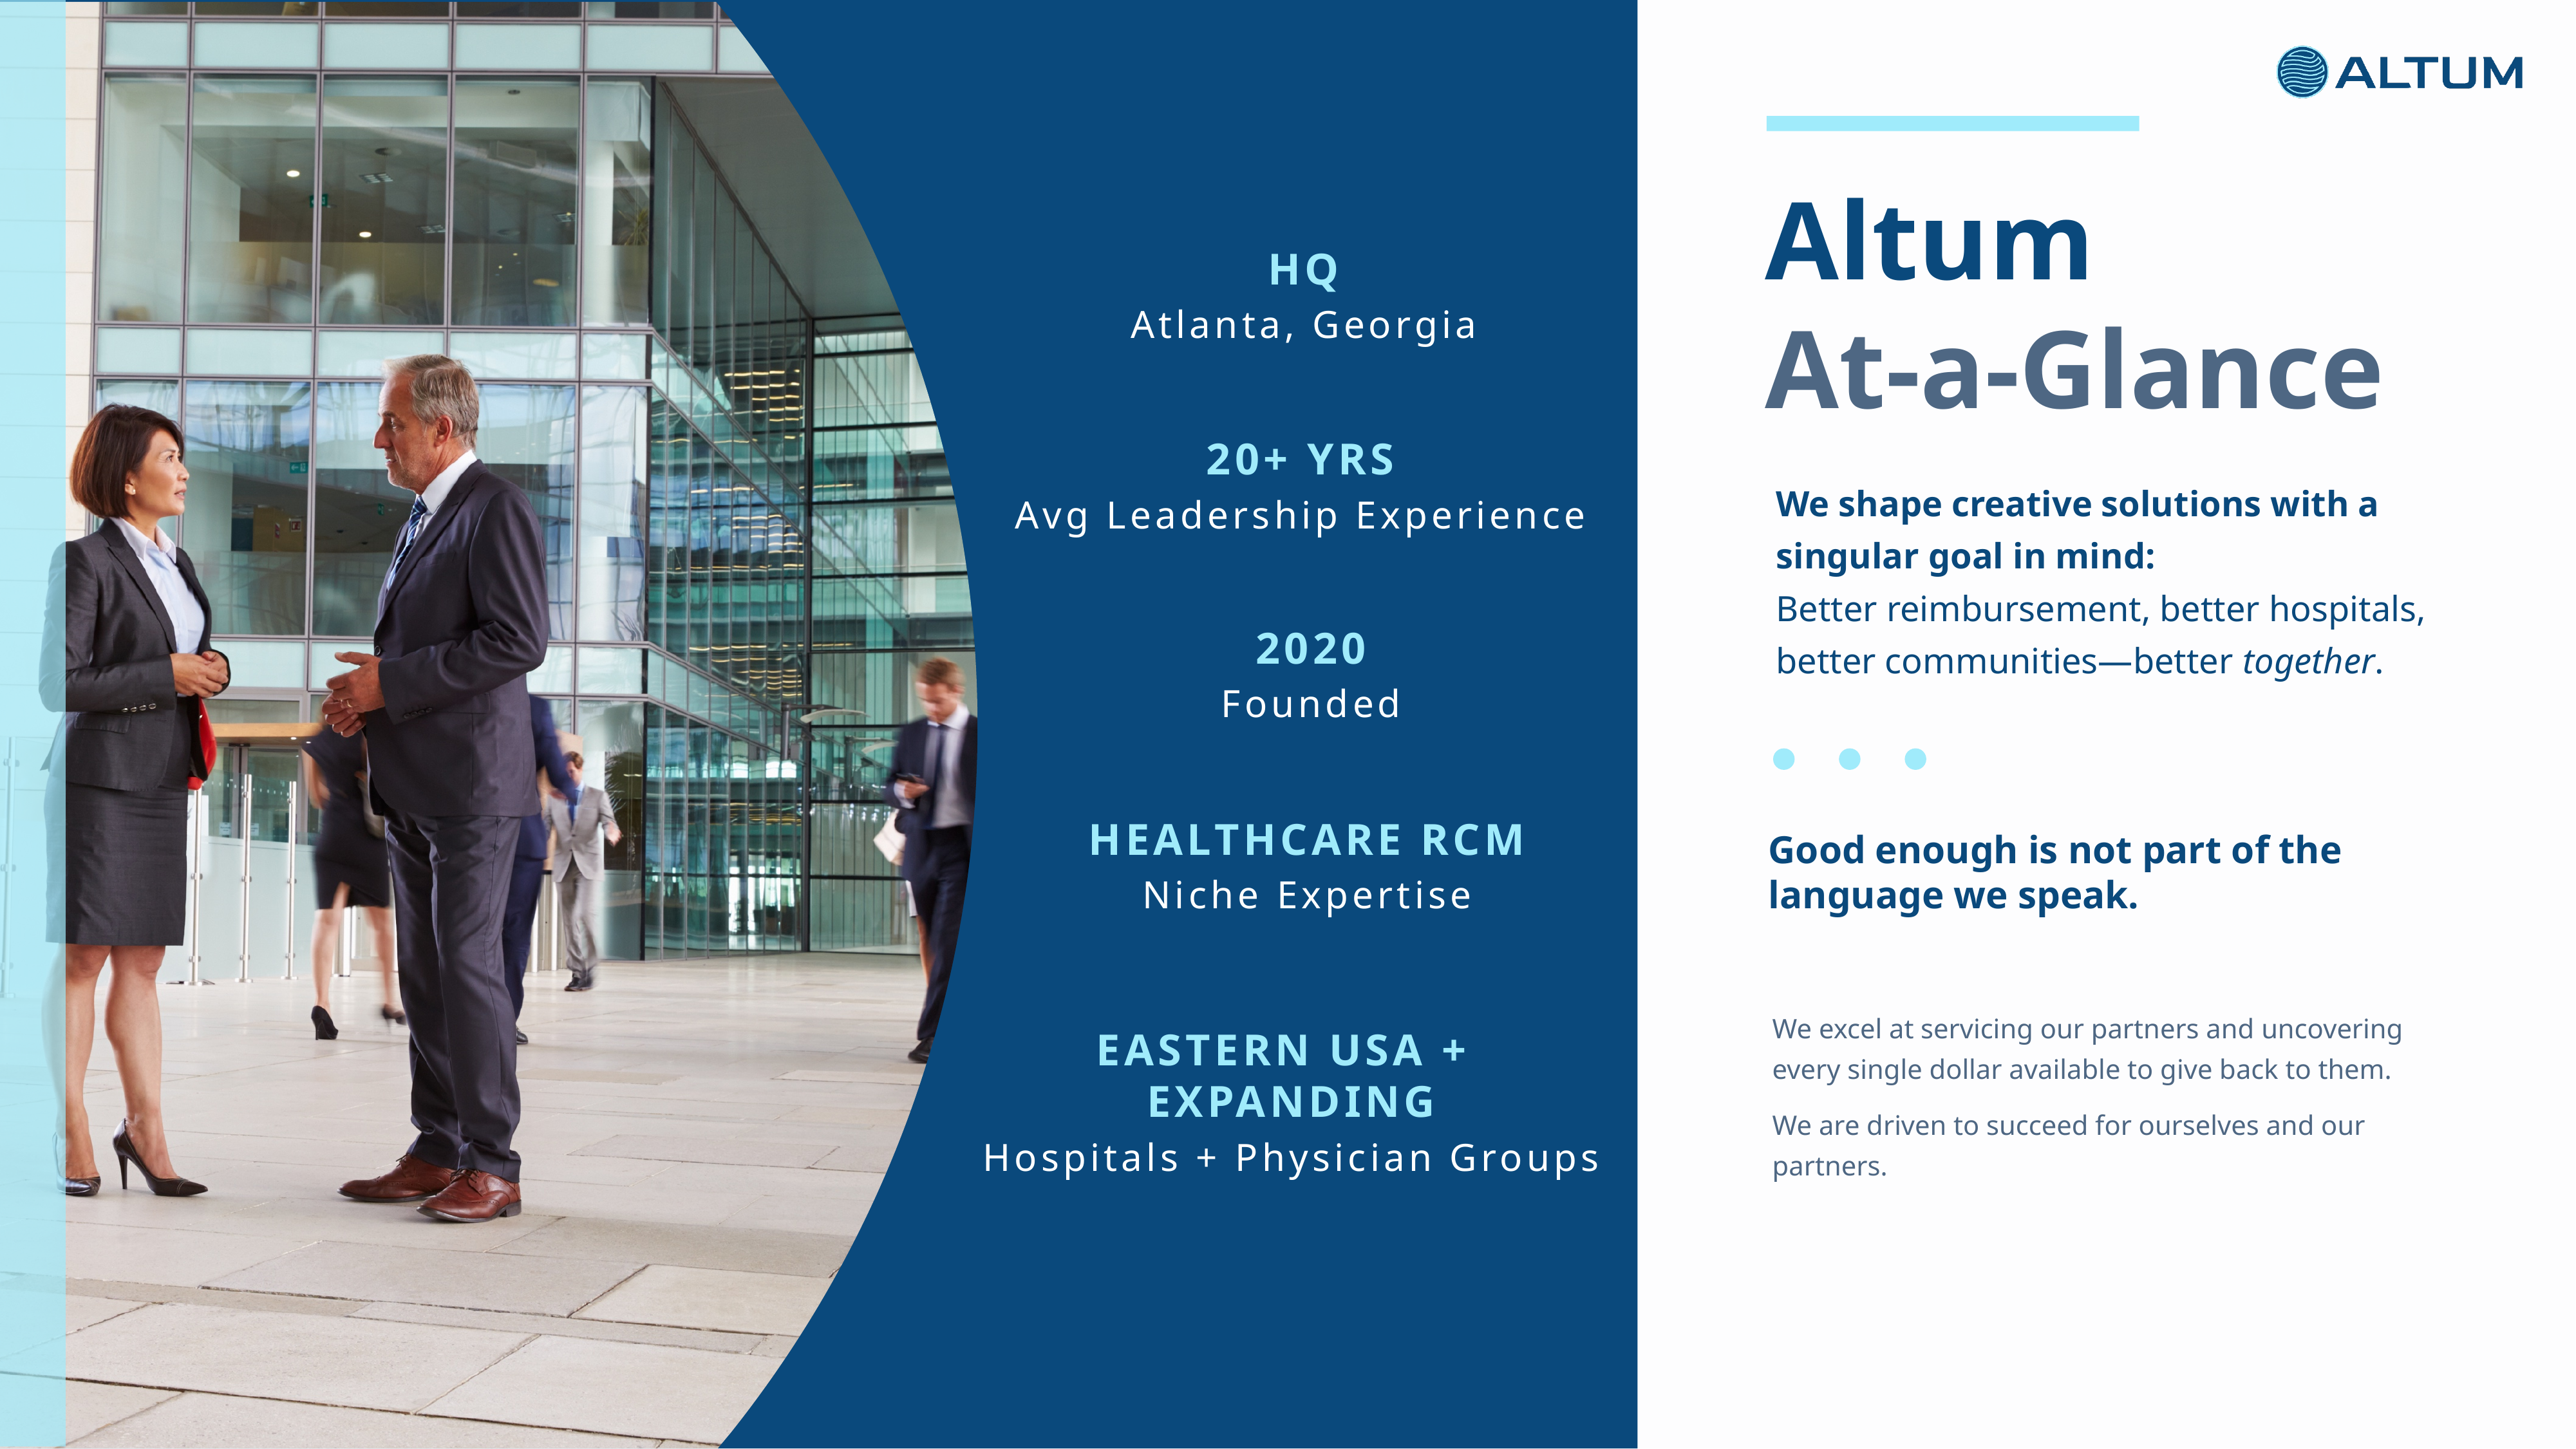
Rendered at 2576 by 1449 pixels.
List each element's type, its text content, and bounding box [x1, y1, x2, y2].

text_box HEALTHCARE RCM Niche Expertise [981, 807, 1637, 940]
text_box Good enough is not part of the language we speak. [1759, 821, 2406, 948]
text_box We shape creative solutions with a singular goal in mind: Better reimbursement, better hospitals, better communities—better together. [1766, 466, 2482, 686]
text_box [1765, 115, 2141, 133]
picture [2270, 41, 2529, 101]
picture [0, 1, 978, 1449]
text_box HQ Atlanta, Georgia [981, 237, 1633, 369]
title Altum At-a-Glance [1755, 167, 2436, 571]
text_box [1772, 748, 1927, 771]
text_box 20+ YRS Avg Leadership Experience [981, 427, 1630, 559]
text_box 2020 Founded [984, 615, 1637, 748]
text_box EASTERN USA + EXPANDING Hospitals + Physician Groups [981, 1018, 1630, 1150]
text_box We excel at servicing our partners and uncovering every single dollar available to give back to them. We are driven to succeed for ourselves and our partners. [1762, 999, 2425, 1186]
